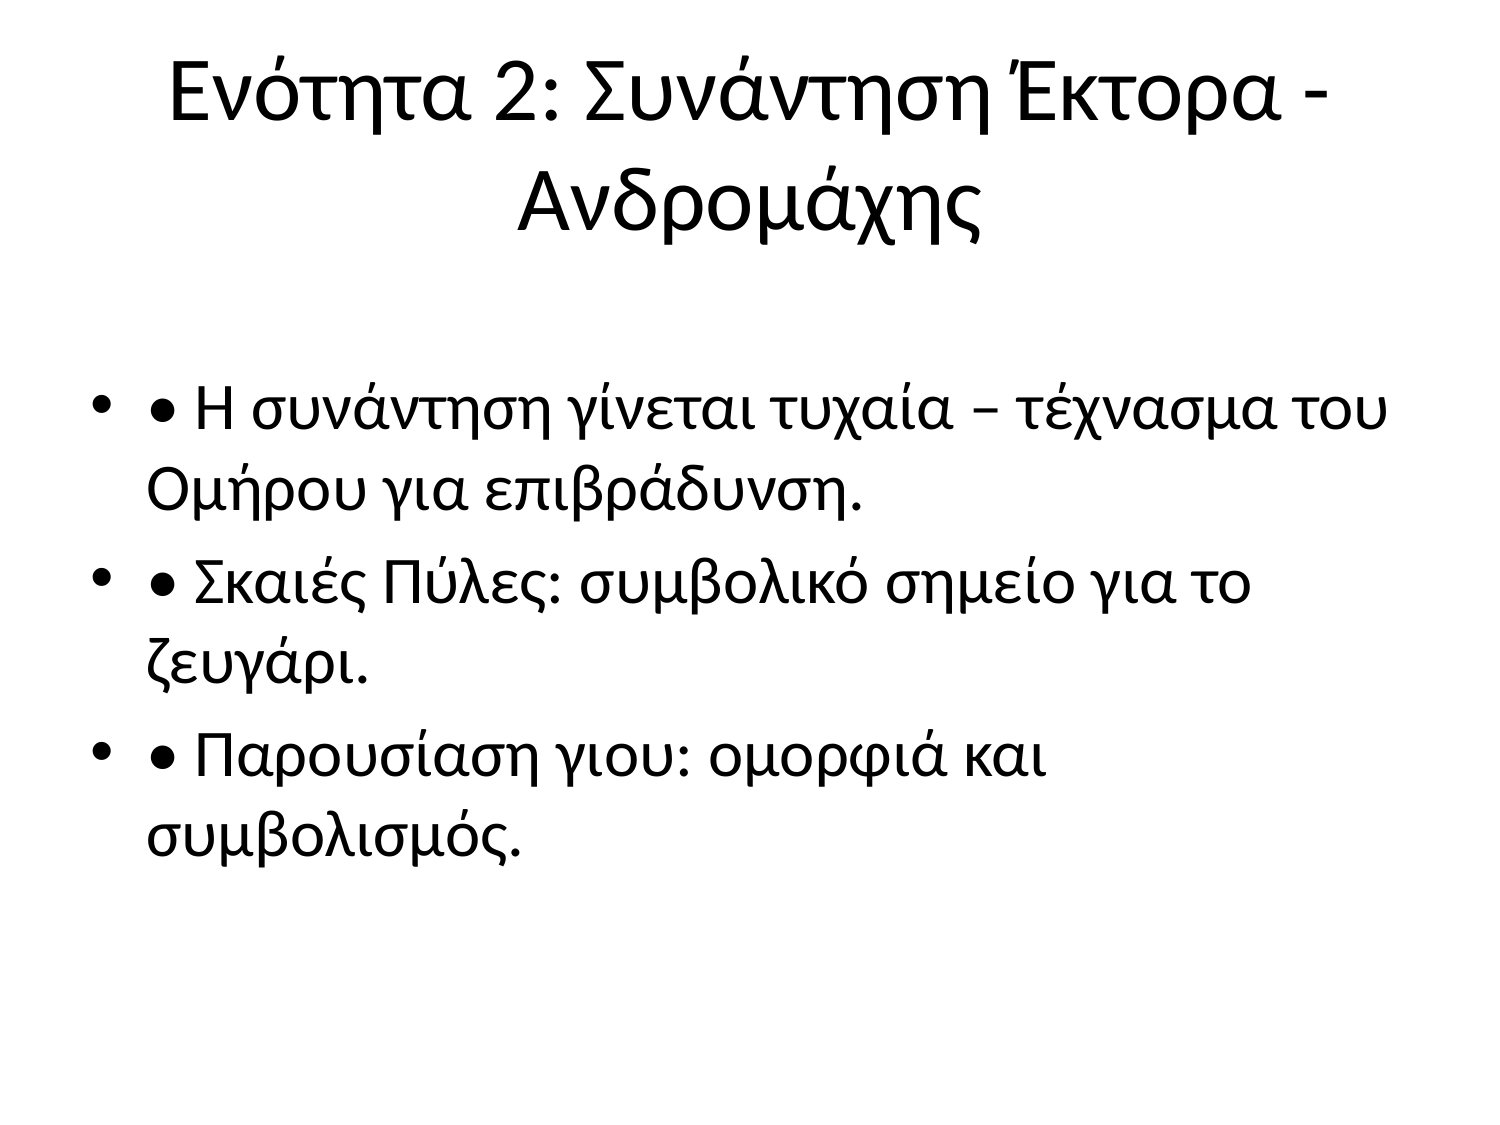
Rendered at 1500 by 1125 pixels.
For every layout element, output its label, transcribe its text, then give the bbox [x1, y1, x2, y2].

title Ενότητα 2: Συνάντηση Έκτορα - Ανδρομάχης [75, 45, 1425, 233]
list • Η συνάντηση γίνεται τυχαία – τέχνασμα του Ομήρου για επιβράδυνση. • Σκαιές Πύλες: συμβολικό σημείο για το ζευγάρι. • Παρουσίαση γιου: ομορφιά και συμβολισμός. [75, 262, 1425, 1005]
